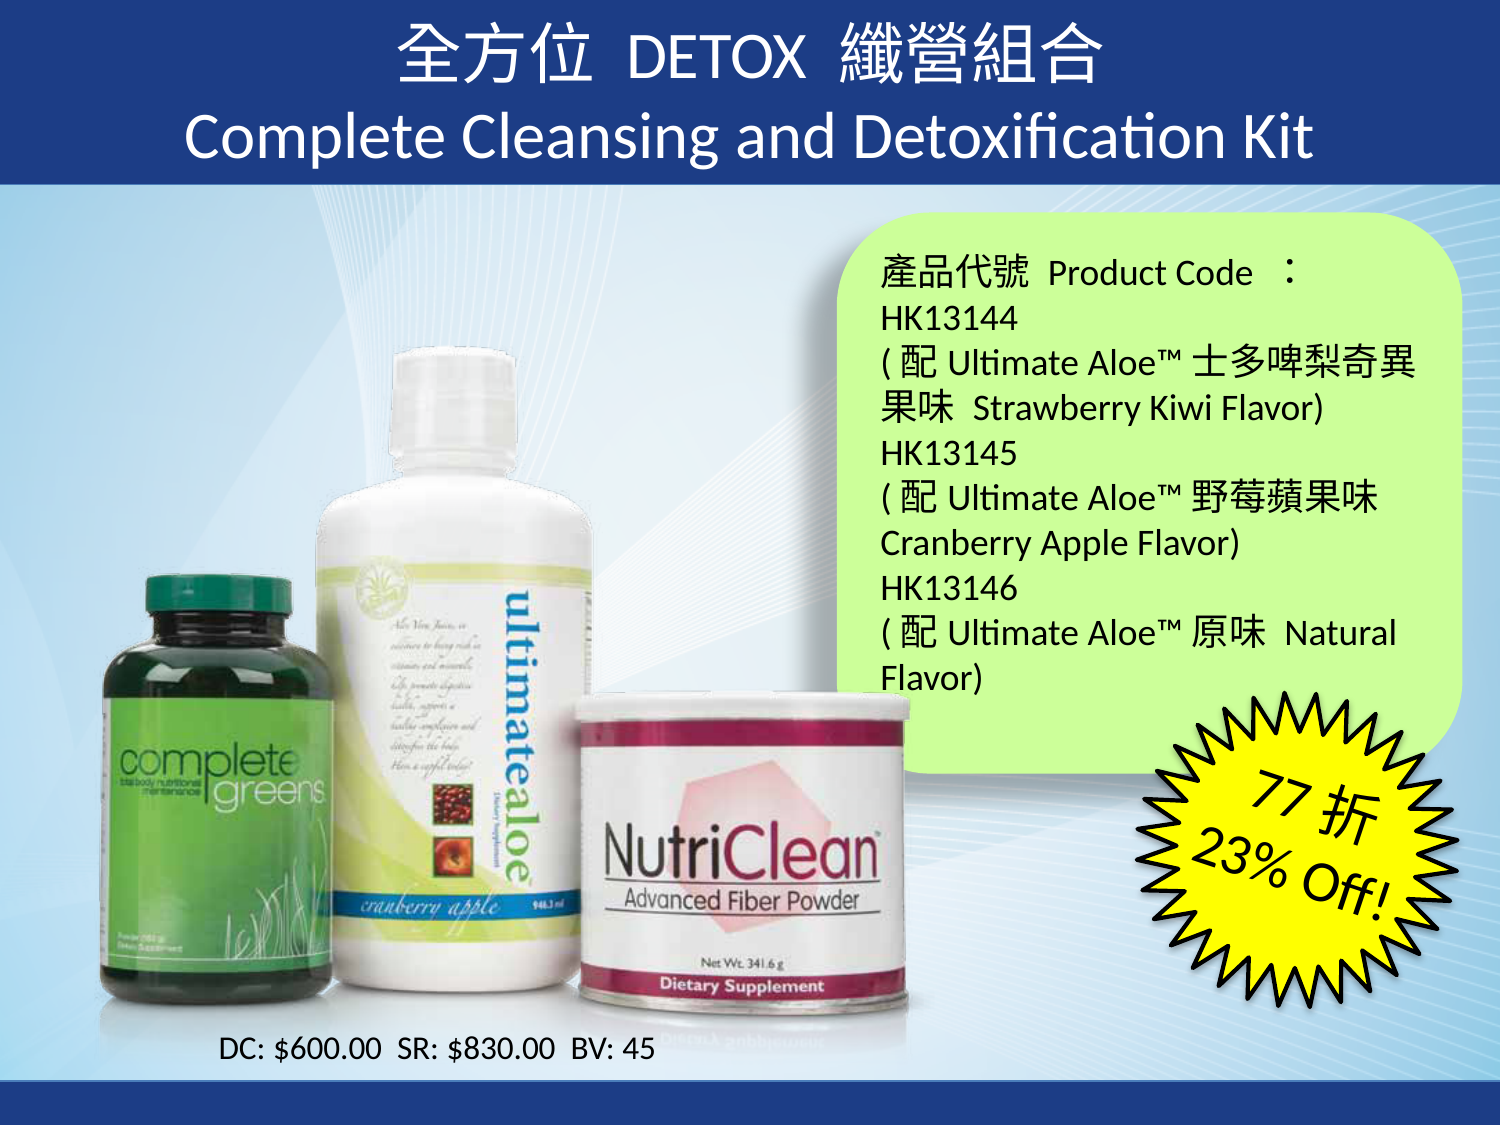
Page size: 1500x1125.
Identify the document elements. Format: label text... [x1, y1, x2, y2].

picture [0, 260, 1500, 1080]
text_box 產品代號 Product Code ： HK13144 (配Ultimate Aloe™士多啤梨奇異果味 Strawberry Kiwi Flavor) HK13145 (配Ultimate Aloe™野莓蘋果味 Cranberry Apple Flavor) HK13146 (配Ultimate Aloe™原味 Natural Flavor) [836, 212, 1463, 774]
text_box [1223, 692, 1442, 795]
text_box 全方位 DETOX 纖營組合 Complete Cleansing and Detoxification Kit [0, 3, 1500, 260]
text_box [1141, 873, 1398, 1008]
text_box [0, 1080, 1500, 1125]
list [49, 312, 971, 1076]
text_box 77折 23% Off! [1128, 712, 1482, 961]
